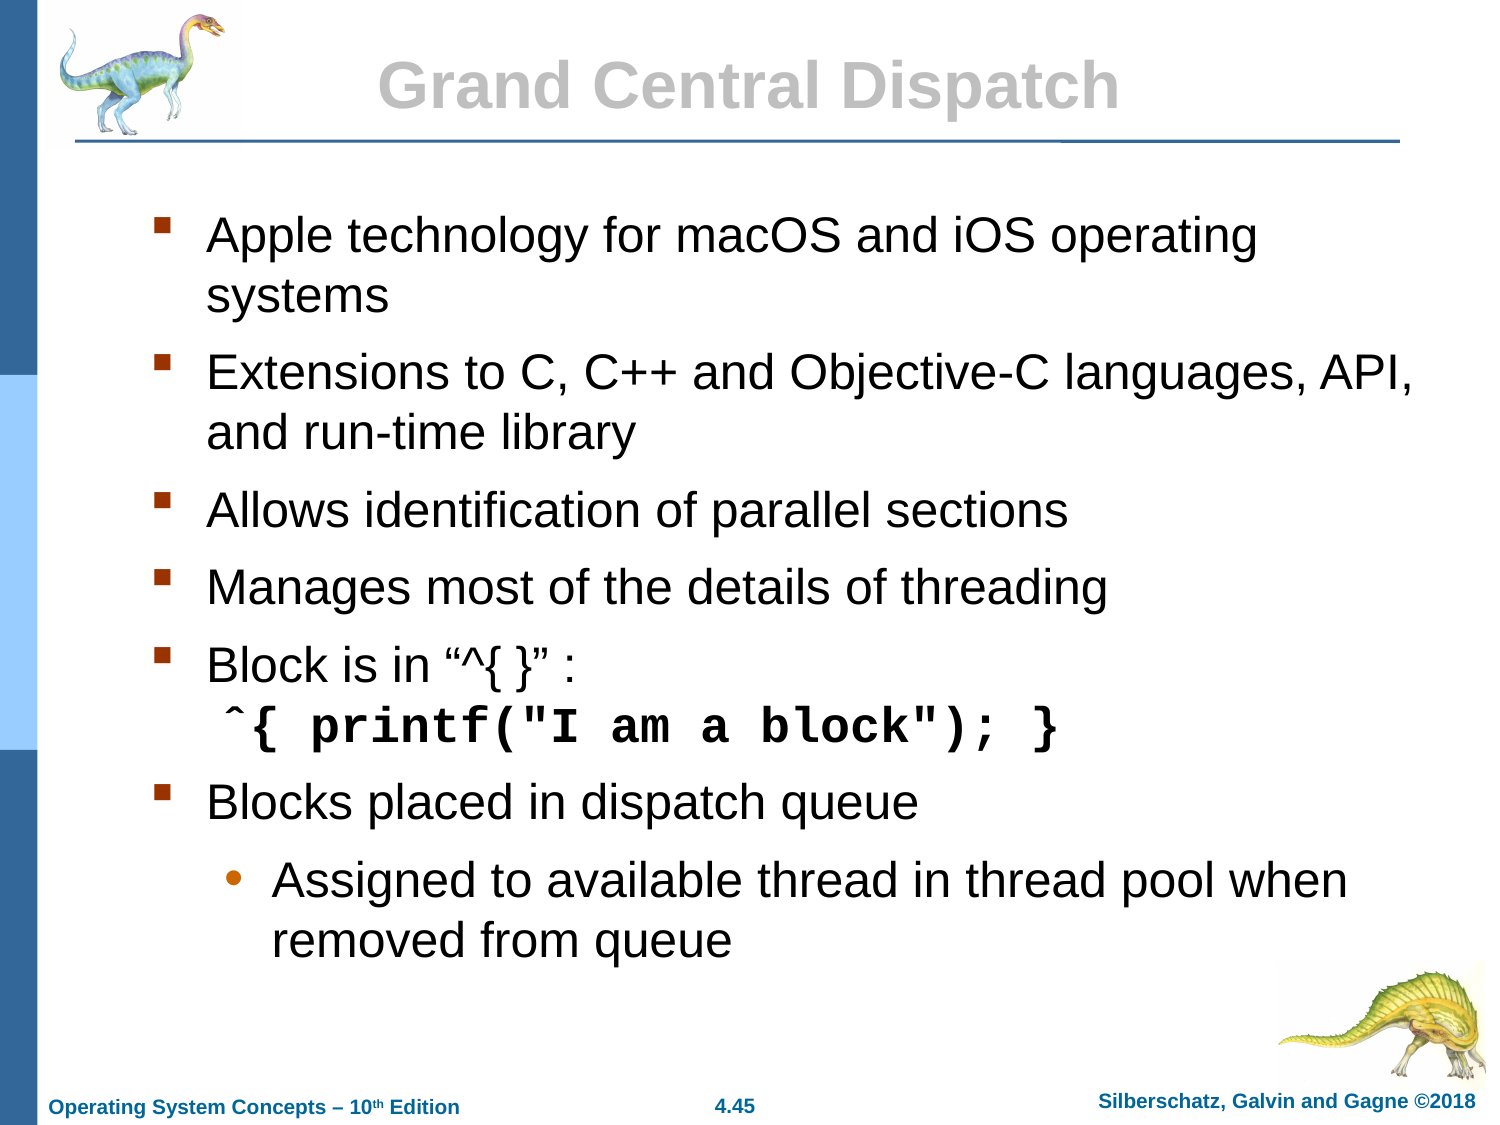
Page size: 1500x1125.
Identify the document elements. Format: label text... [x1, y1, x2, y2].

picture [46, 0, 243, 149]
picture [1275, 959, 1486, 1090]
list Apple technology for macOS and iOS operating systems Extensions to C, C++ and Objective-C languages, API, and run-time library Allows identification of parallel sections Manages most of the details of threading Block is in “^{ }” : ˆ{ printf("I am a block"); } Blocks placed in dispatch queue Assigned to available thread in thread pool when removed from queue [134, 194, 1469, 930]
title Grand Central Dispatch [75, 34, 1425, 130]
